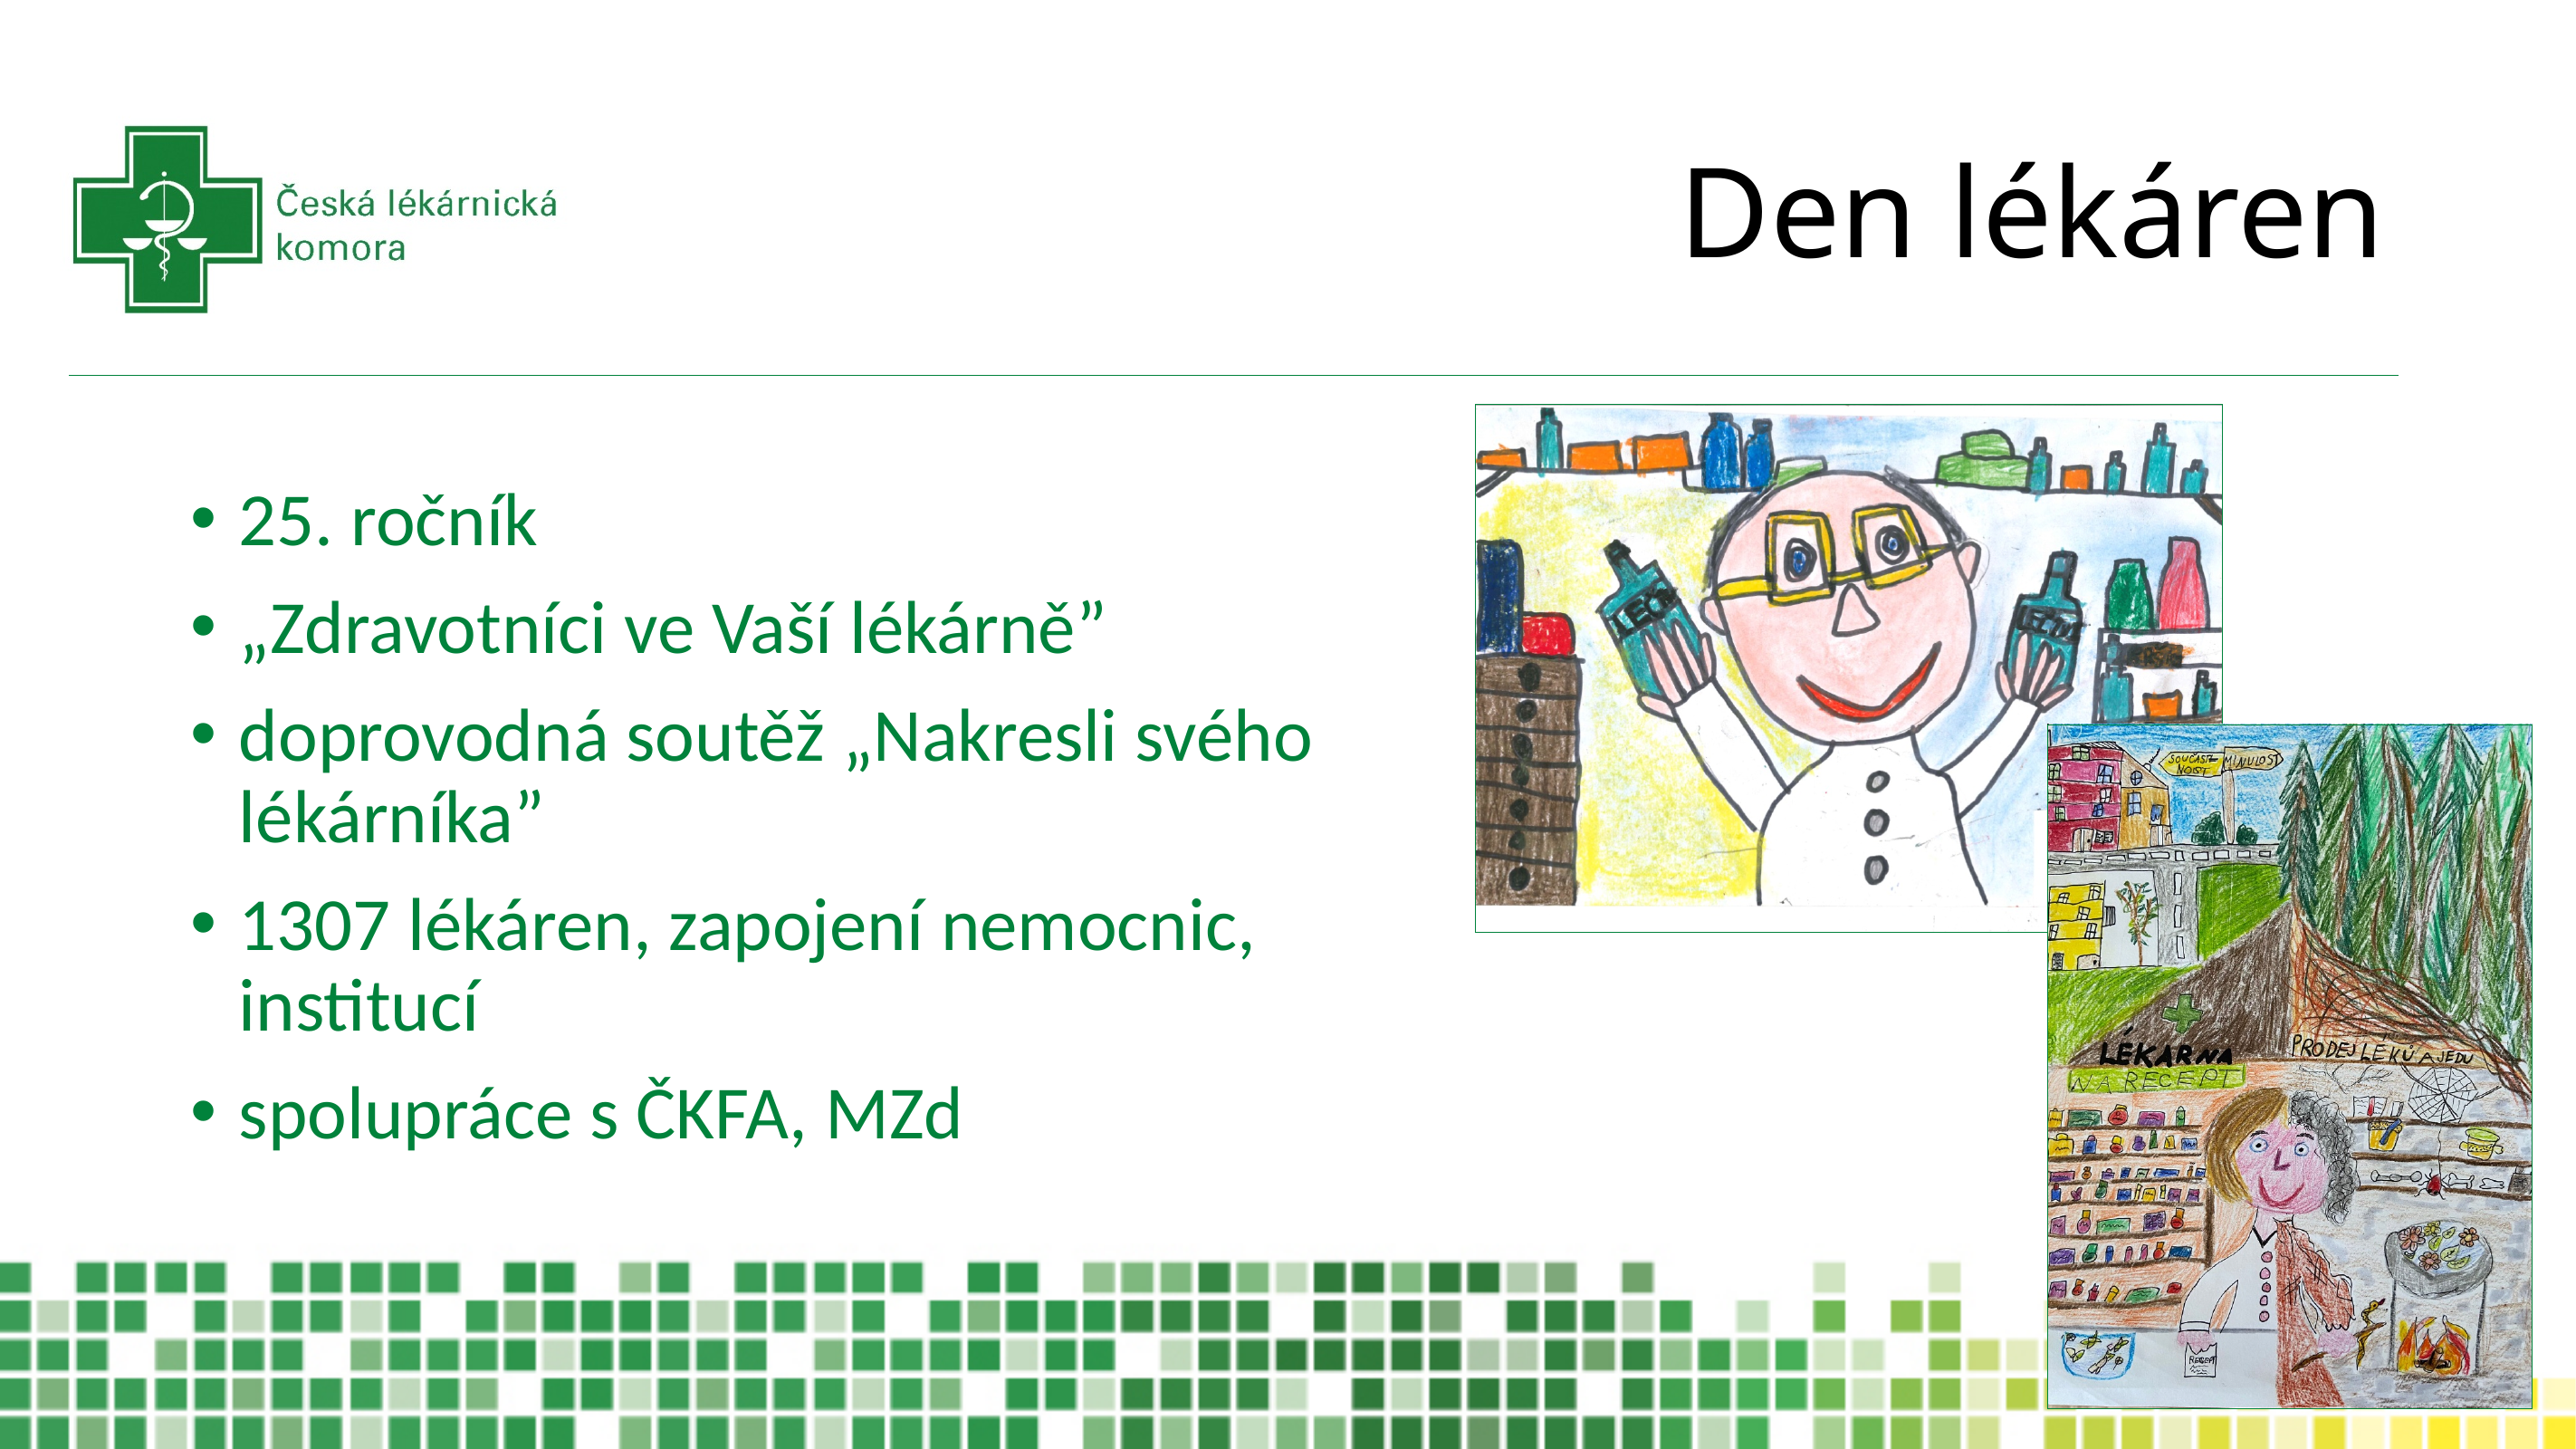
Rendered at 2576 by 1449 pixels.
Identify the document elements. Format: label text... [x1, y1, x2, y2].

title Den lékáren [595, 77, 2399, 358]
list 25. ročník „Zdravotníci ve Vaší lékárně” doprovodná soutěž „Nakresli svého lékárníka” 1307 lékáren, zapojení nemocnic, institucí spolupráce s ČKFA, MZd [177, 357, 1476, 1202]
picture [0, 0, 2576, 1449]
